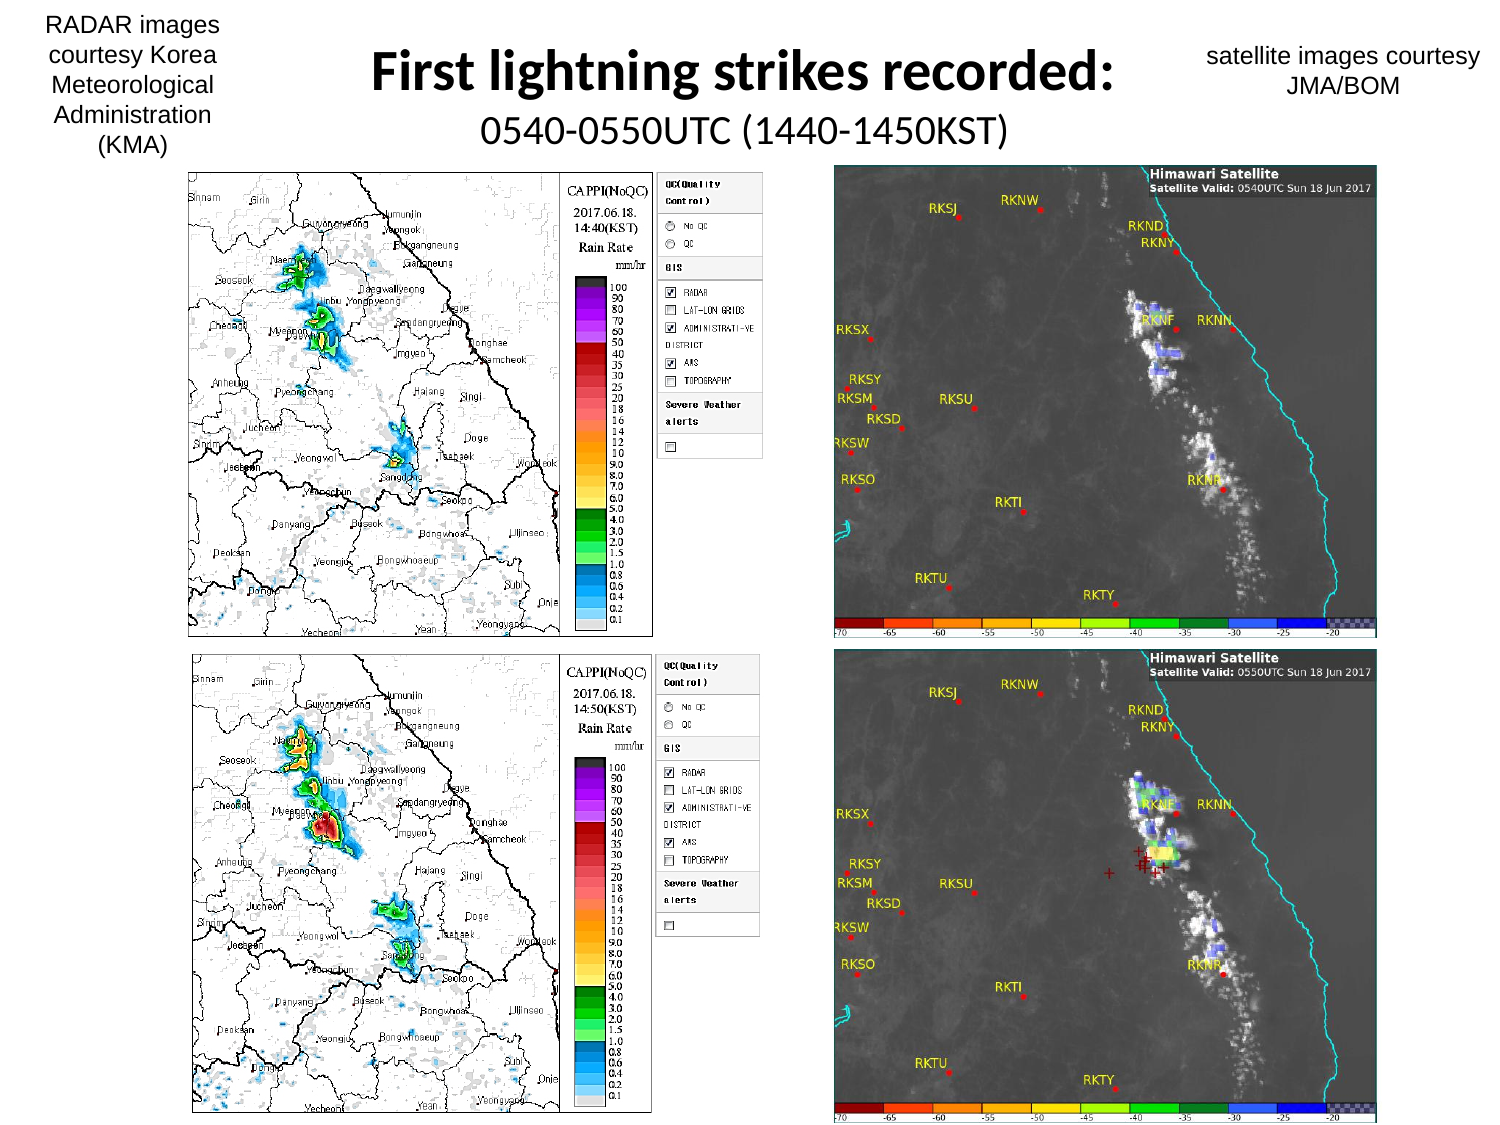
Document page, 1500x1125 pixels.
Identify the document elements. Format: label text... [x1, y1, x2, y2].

text_box RADAR images courtesy Korea Meteorological Administration (KMA) [0, 1, 266, 166]
picture [182, 165, 1459, 642]
text_box satellite images courtesy JMA/BOM [1187, 31, 1500, 107]
picture [188, 649, 1459, 1123]
title First lightning strikes recorded: 0540-0550UTC (1440-1450KST) [0, 0, 1500, 187]
